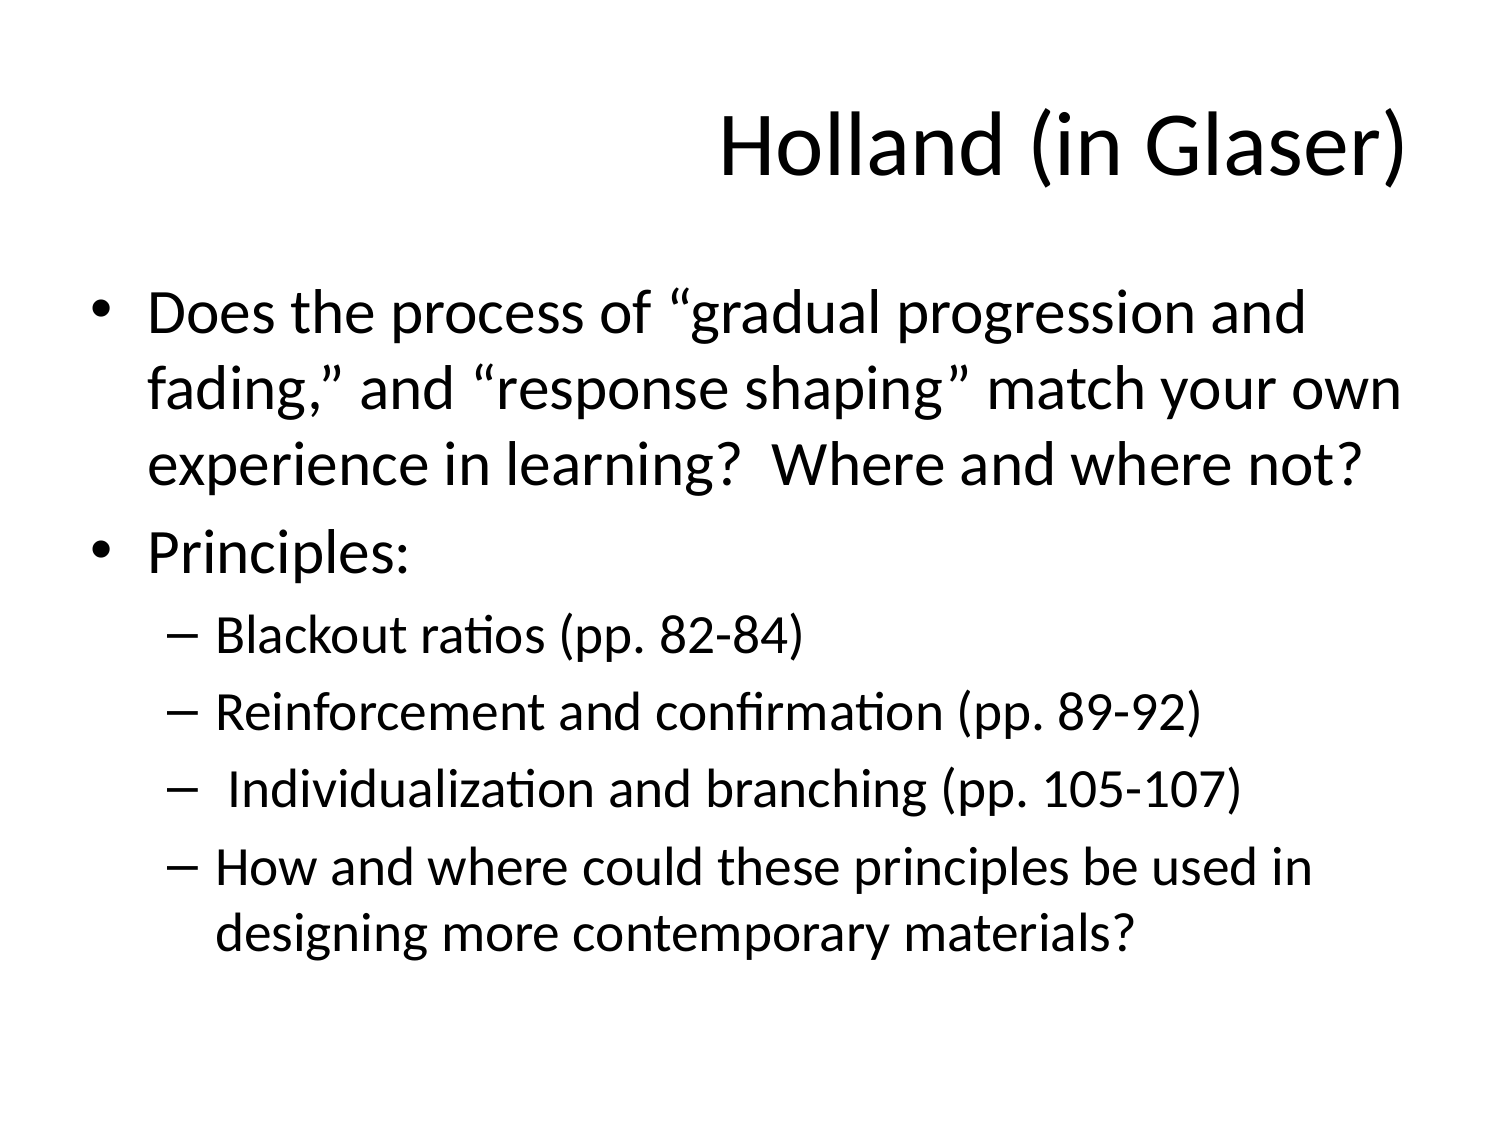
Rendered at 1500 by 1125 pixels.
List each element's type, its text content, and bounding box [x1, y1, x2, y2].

list Does the process of “gradual progression and fading,” and “response shaping” match your own experience in learning? Where and where not? Principles: Blackout ratios (pp. 82-84) Reinforcement and confirmation (pp. 89-92) Individualization and branching (pp. 105-107) How and where could these principles be used in designing more contemporary materials? [75, 262, 1425, 1005]
title Holland (in Glaser) [75, 45, 1425, 233]
